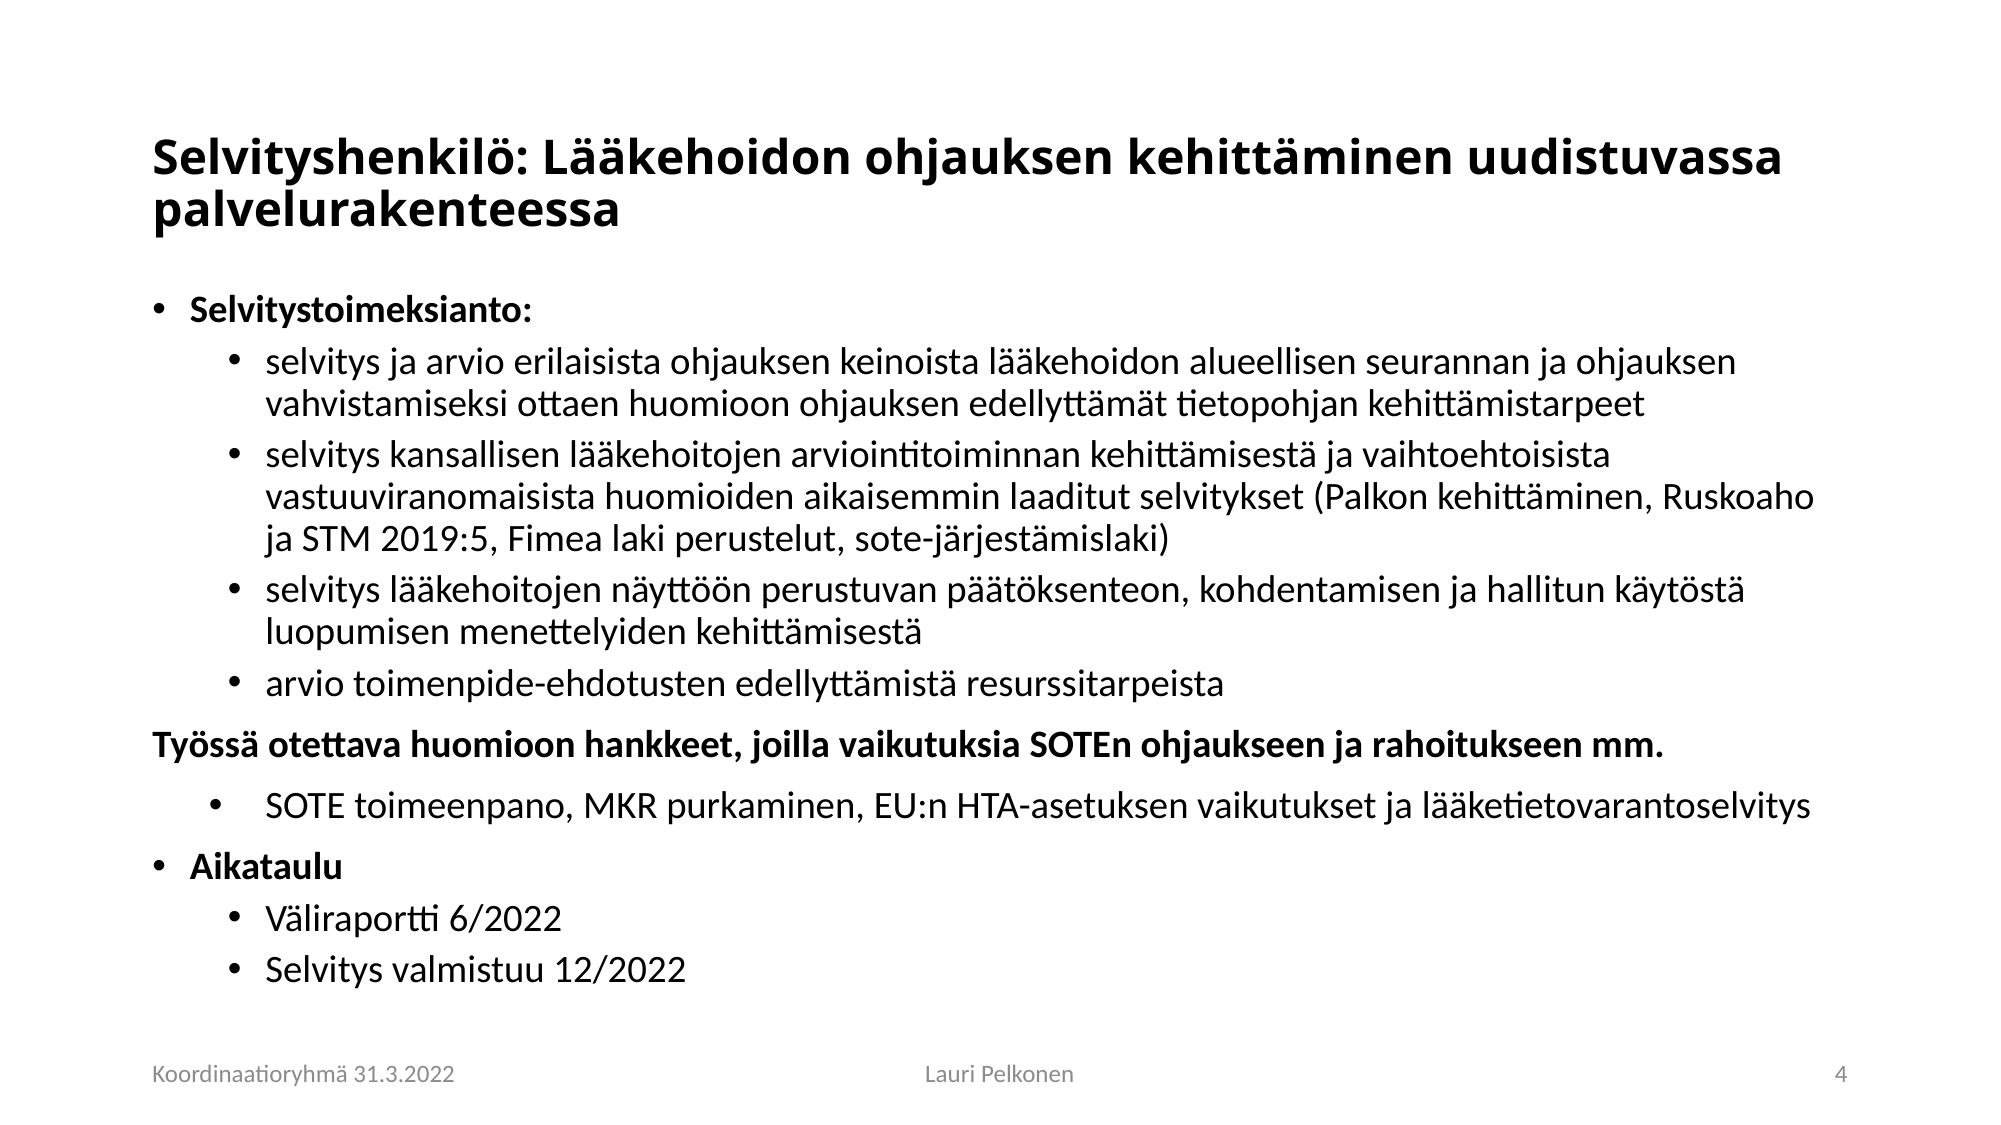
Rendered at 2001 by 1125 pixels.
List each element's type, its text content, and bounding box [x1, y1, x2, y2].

list Selvitystoimeksianto: selvitys ja arvio erilaisista ohjauksen keinoista lääkehoidon alueellisen seurannan ja ohjauksen vahvistamiseksi ottaen huomioon ohjauksen edellyttämät tietopohjan kehittämistarpeet selvitys kansallisen lääkehoitojen arviointitoiminnan kehittämisestä ja vaihtoehtoisista vastuuviranomaisista huomioiden aikaisemmin laaditut selvitykset (Palkon kehittäminen, Ruskoaho ja STM 2019:5, Fimea laki perustelut, sote-järjestämislaki) selvitys lääkehoitojen näyttöön perustuvan päätöksenteon, kohdentamisen ja hallitun käytöstä luopumisen menettelyiden kehittämisestä arvio toimenpide-ehdotusten edellyttämistä resurssitarpeista Työssä otettava huomioon hankkeet, joilla vaikutuksia SOTEn ohjaukseen ja rahoitukseen mm. SOTE toimeenpano, MKR purkaminen, EU:n HTA-asetuksen vaikutukset ja lääketietovarantoselvitys Aikataulu Väliraportti 6/2022 Selvitys valmistuu 12/2022 [137, 281, 1863, 1014]
footer Lauri Pelkonen [662, 1042, 1338, 1103]
slide_number 4 [1412, 1042, 1863, 1103]
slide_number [137, 1042, 588, 1103]
title Selvityshenkilö: Lääkehoidon ohjauksen kehittäminen uudistuvassa palvelurakenteessa [137, 125, 1863, 281]
